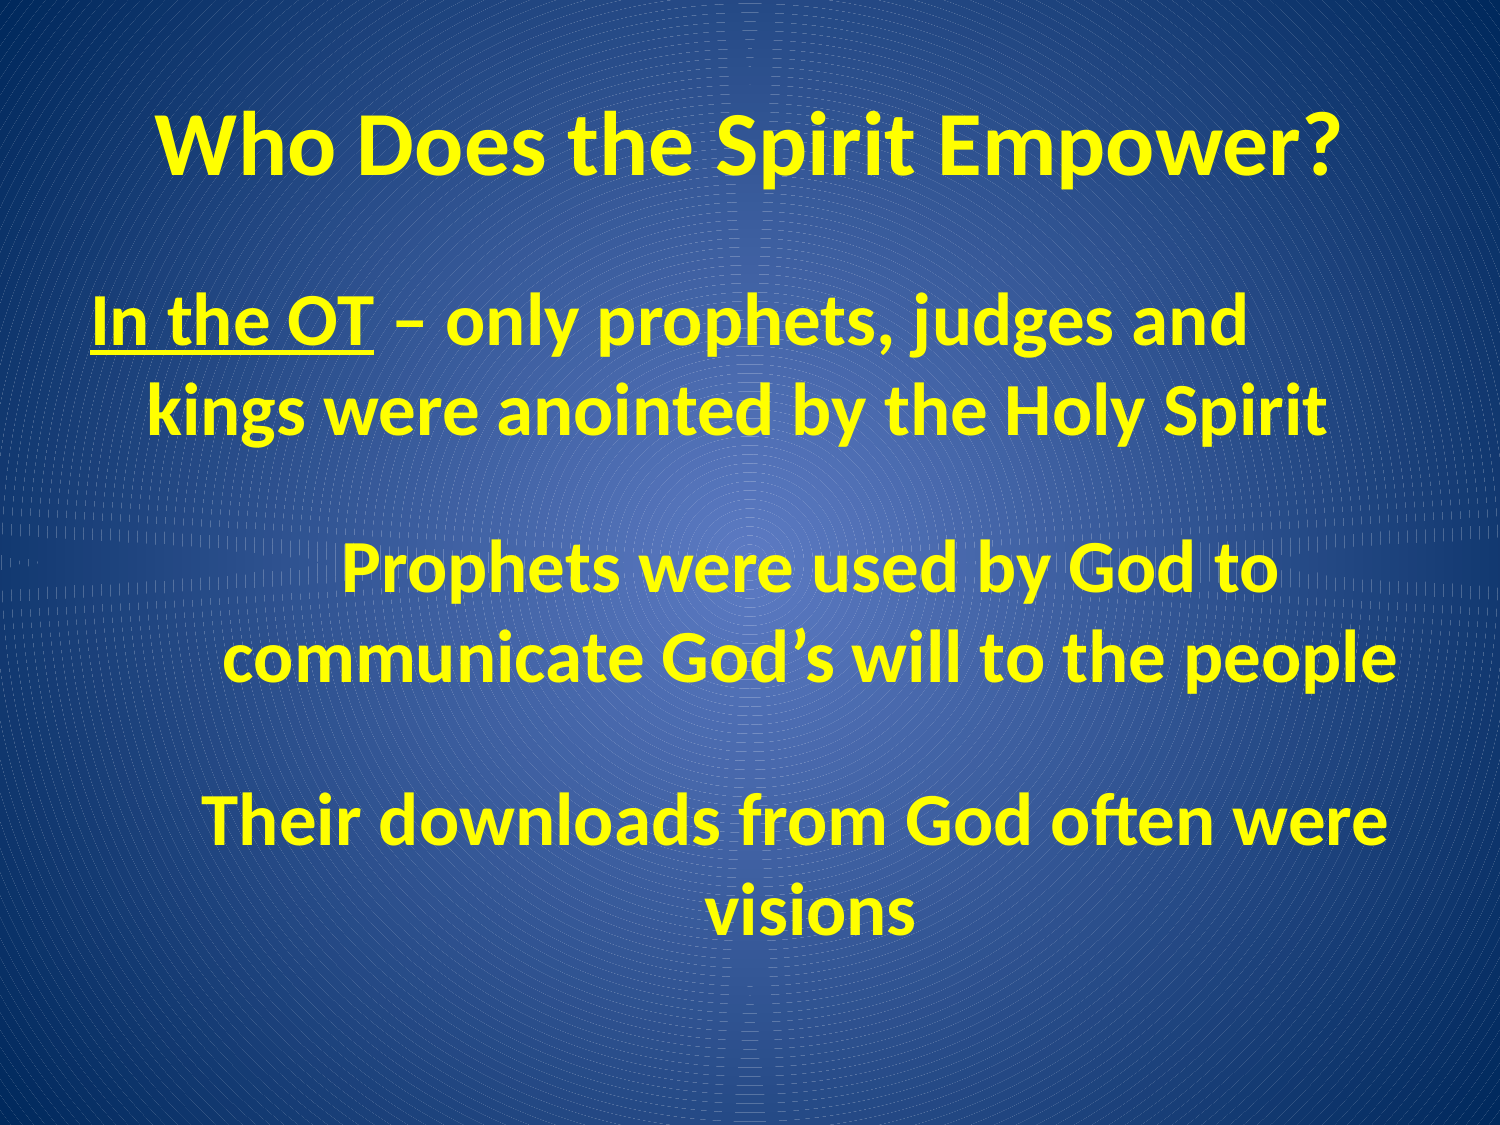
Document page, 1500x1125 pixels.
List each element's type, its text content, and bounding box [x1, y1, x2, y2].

list In the OT – only prophets, judges and kings were anointed by the Holy Spirit Prophets were used by God to communicate God’s will to the people Their downloads from God often were visions [75, 262, 1425, 1125]
title Who Does the Spirit Empower? [75, 45, 1425, 233]
